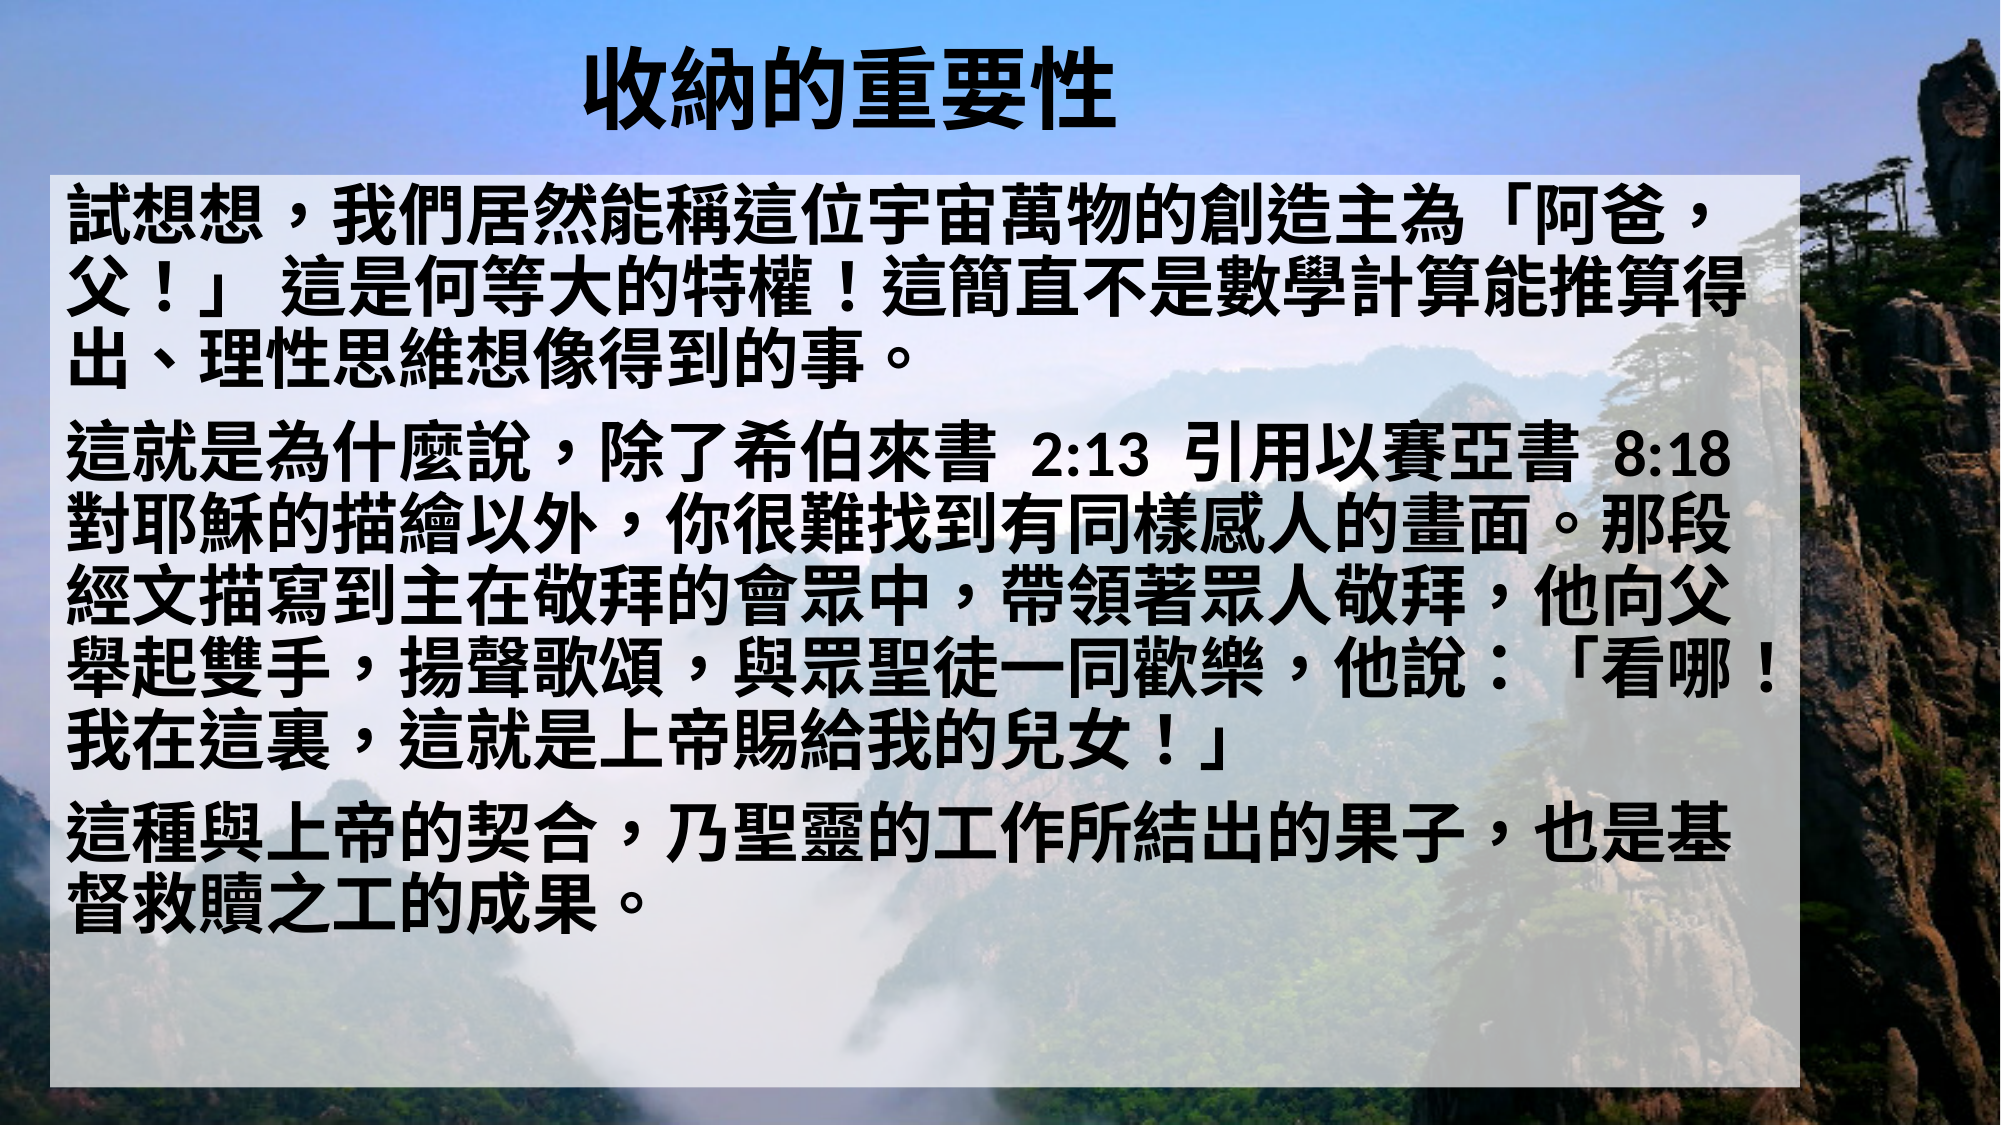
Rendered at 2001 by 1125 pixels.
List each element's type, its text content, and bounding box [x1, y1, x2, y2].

picture [0, 0, 2001, 1125]
list 試想想，我們居然能稱這位宇宙萬物的創造主為「阿爸，父！」 這是何等大的特權！這簡直不是數學計算能推算得出、理性思維想像得到的事。 這就是為什麼說，除了希伯來書 2:13 引用以賽亞書 8:18 對耶穌的描繪以外，你很難找到有同樣感人的畫面。那段經文描寫到主在敬拜的會眾中，帶領著眾人敬拜，他向父舉起雙手，揚聲歌頌，與眾聖徒一同歡樂，他說：「看哪！我在這裏，這就是上帝賜給我的兒女！」 這種與上帝的契合，乃聖靈的工作所結出的果子，也是基督救贖之工的成果。 [50, 174, 1800, 1088]
title 收納的重要性 [50, 37, 1650, 150]
